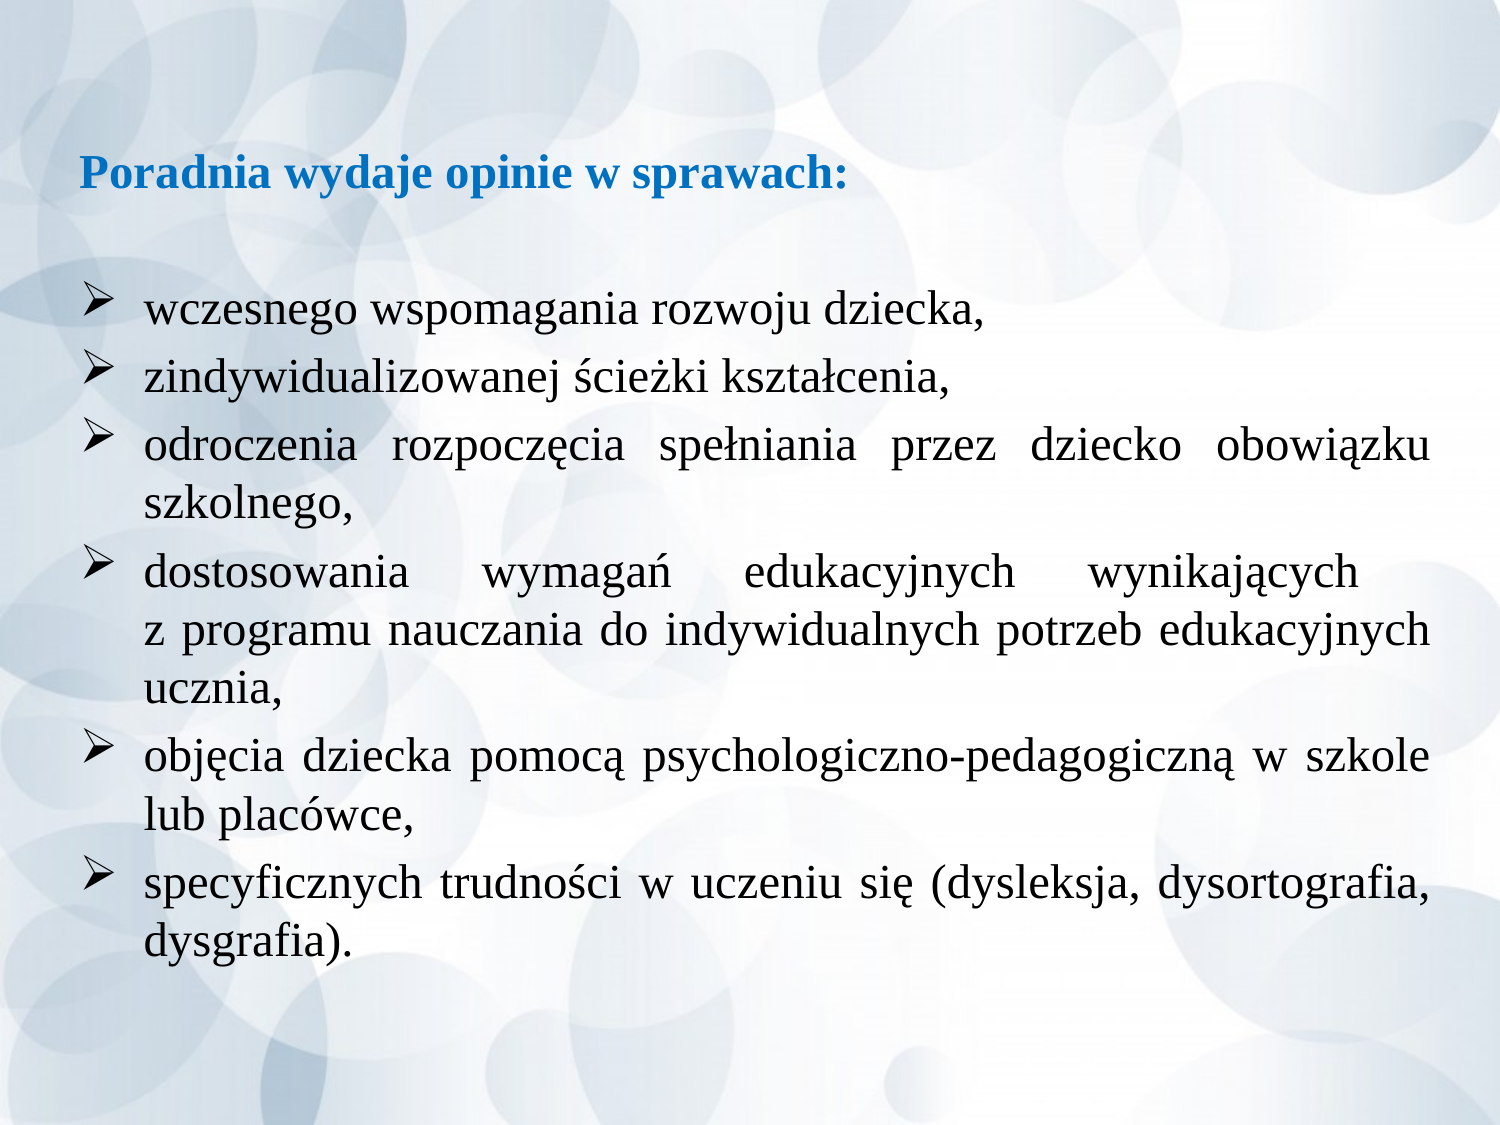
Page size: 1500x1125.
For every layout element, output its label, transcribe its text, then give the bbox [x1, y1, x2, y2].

text_box Poradnia wydaje opinie w sprawach: wczesnego wspomagania rozwoju dziecka, zindywidualizowanej ścieżki kształcenia, odroczenia rozpoczęcia spełniania przez dziecko obowiązku szkolnego, dostosowania wymagań edukacyjnych wynikających z programu nauczania do indywidualnych potrzeb edukacyjnych ucznia, objęcia dziecka pomocą psychologiczno-pedagogiczną w szkole lub placówce, specyficznych trudności w uczeniu się (dysleksja, dysortografia, dysgrafia). [64, 90, 1447, 985]
picture [0, 0, 1500, 1125]
